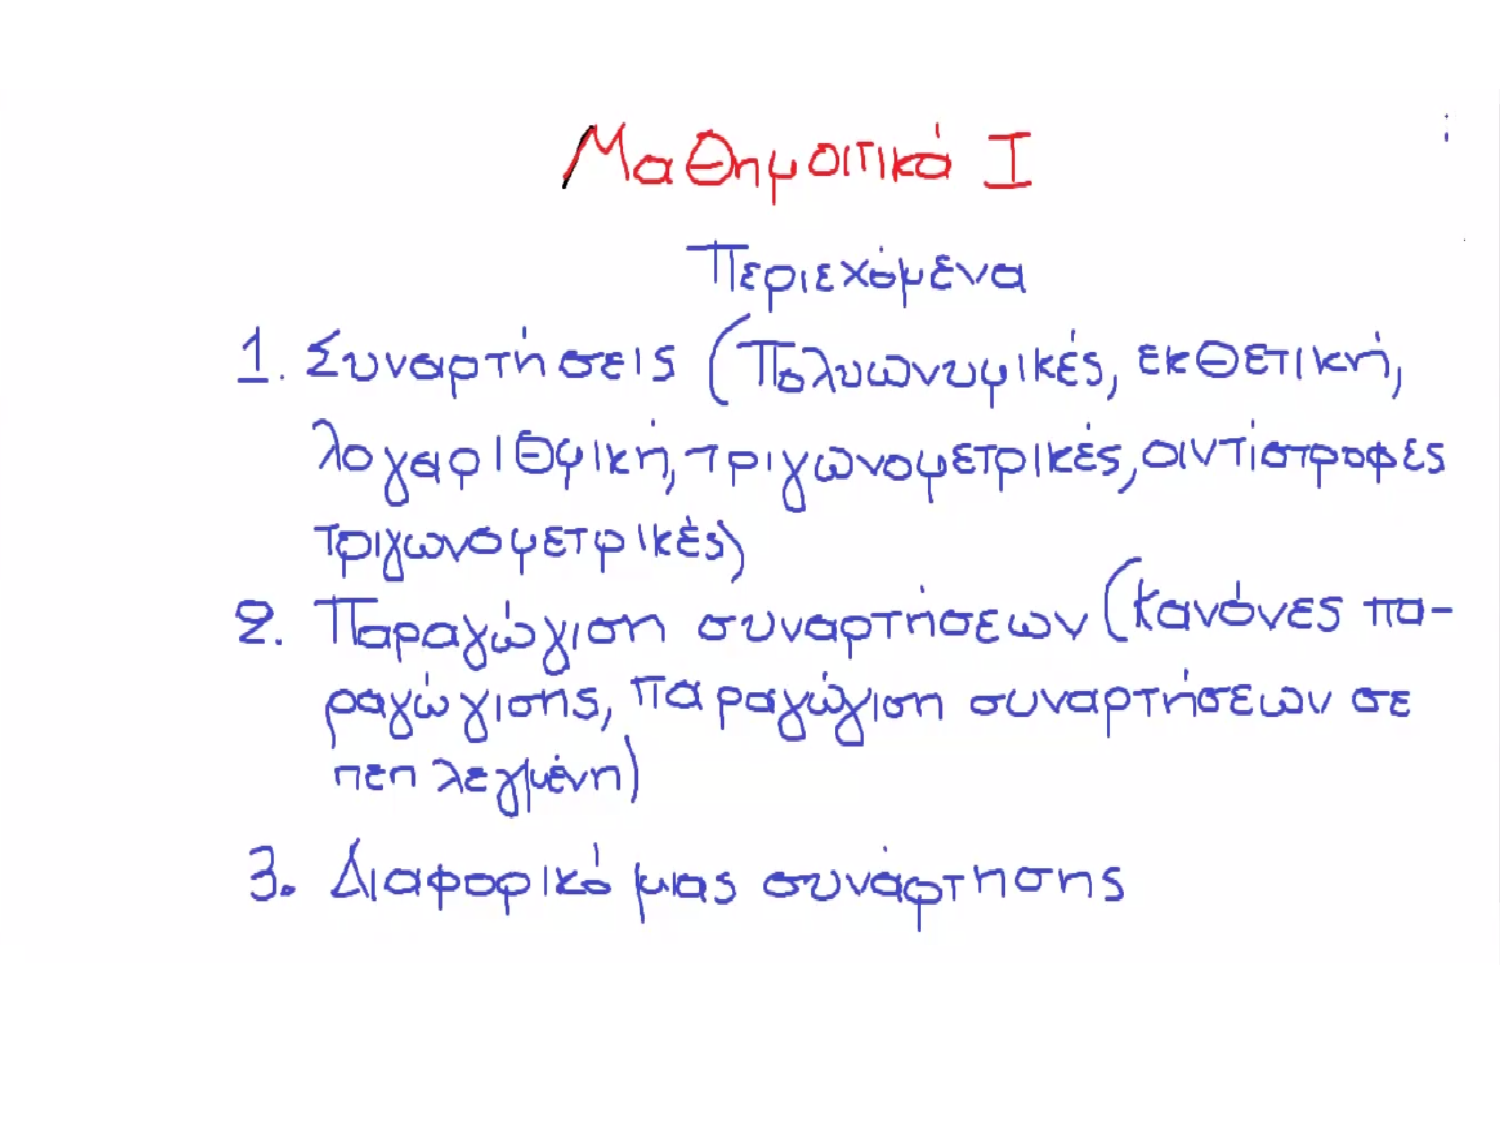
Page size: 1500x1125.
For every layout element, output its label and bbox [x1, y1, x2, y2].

picture [0, 89, 1500, 965]
